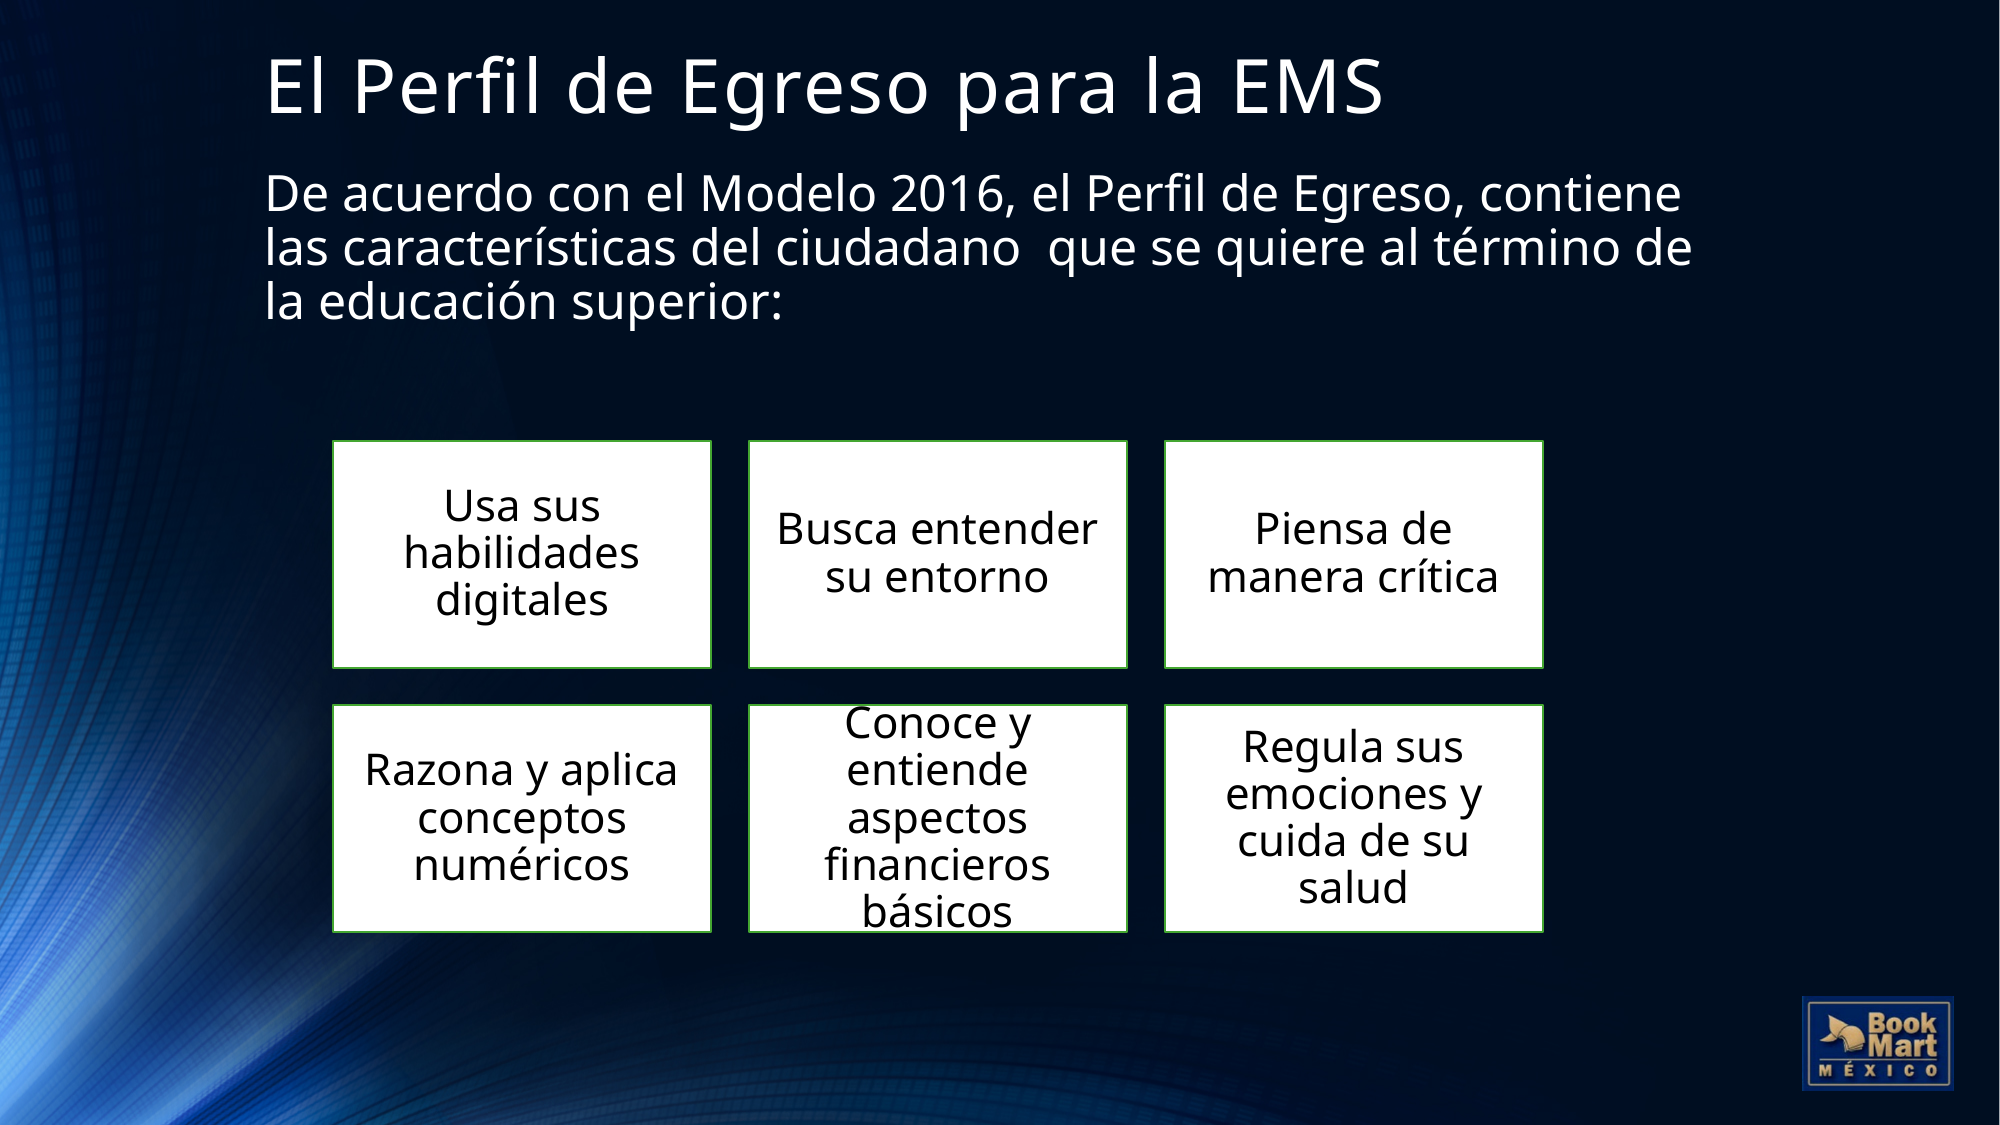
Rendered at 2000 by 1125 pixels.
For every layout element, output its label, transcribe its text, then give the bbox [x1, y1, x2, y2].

title El Perfil de Egreso para la EMS [249, 0, 1750, 138]
picture [0, 0, 2000, 1125]
list De acuerdo con el Modelo 2016, el Perfil de Egreso, contiene las características del ciudadano que se quiere al término de la educación superior: [249, 160, 1749, 362]
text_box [333, 338, 1544, 1035]
